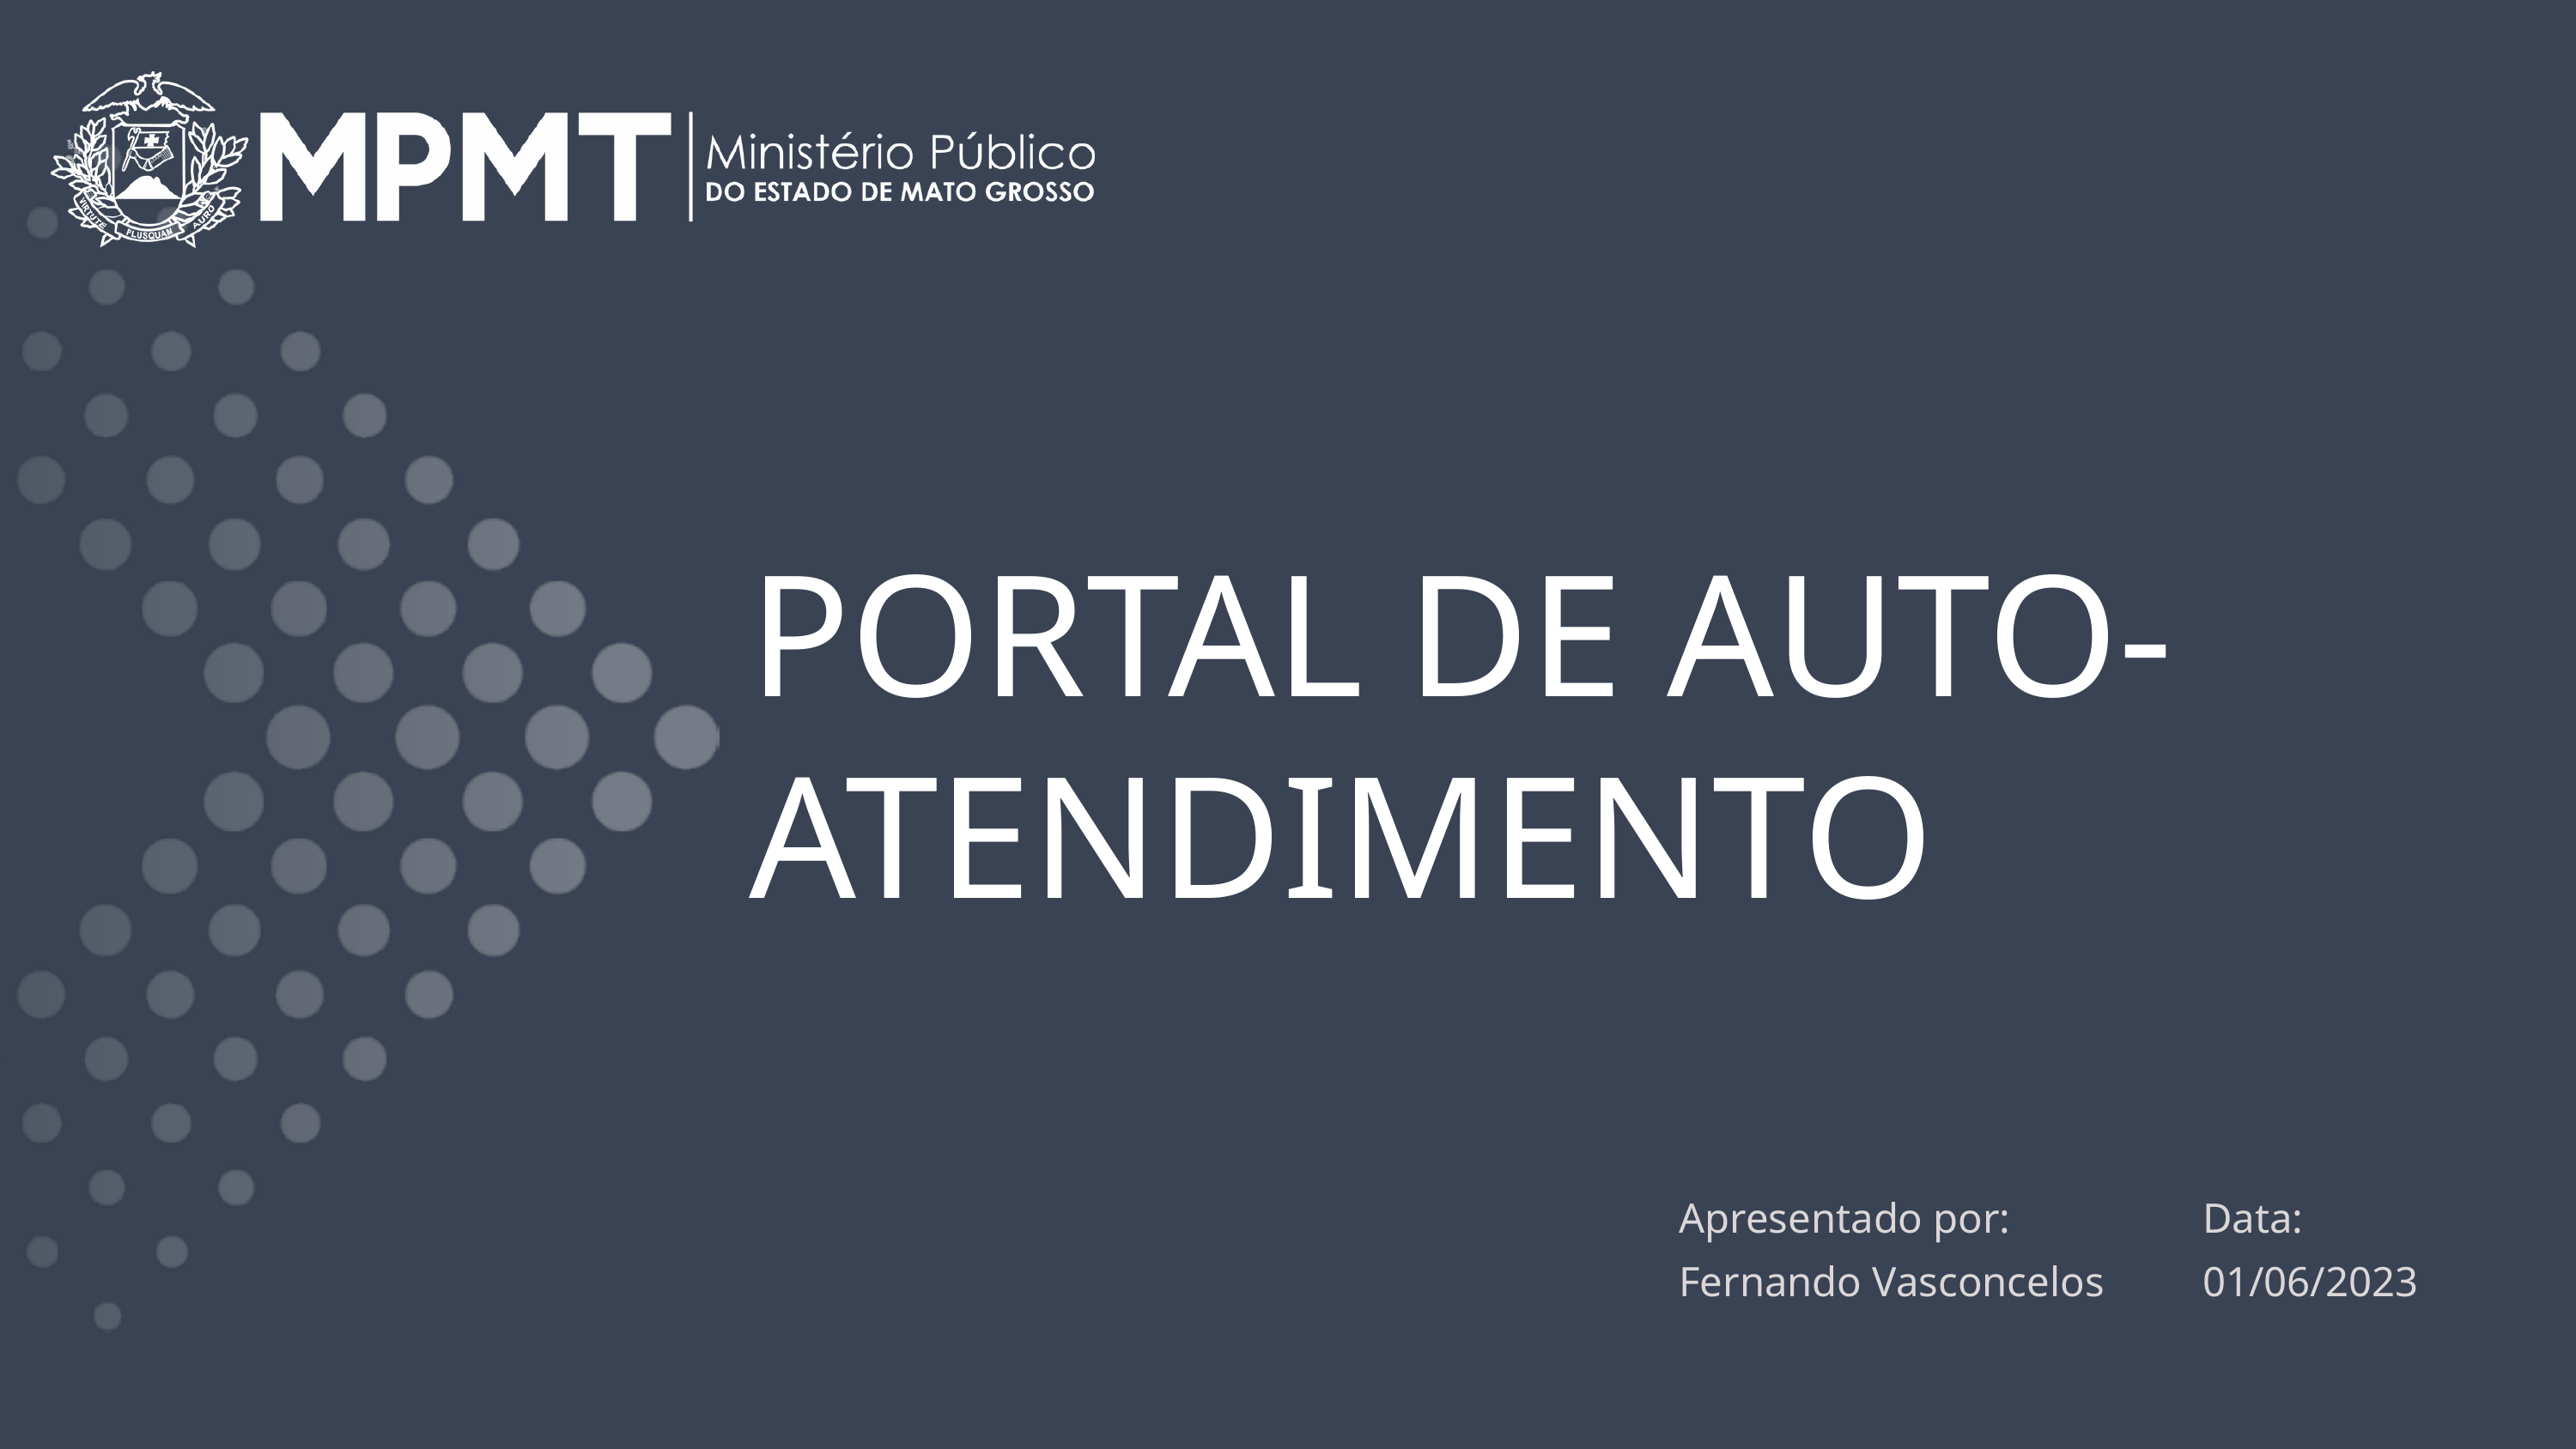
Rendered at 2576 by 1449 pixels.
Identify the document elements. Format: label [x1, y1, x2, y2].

text_box [1679, 1191, 2202, 1304]
text_box [2202, 1191, 2576, 1304]
picture [0, 70, 1095, 1333]
text_box [749, 526, 2432, 1046]
